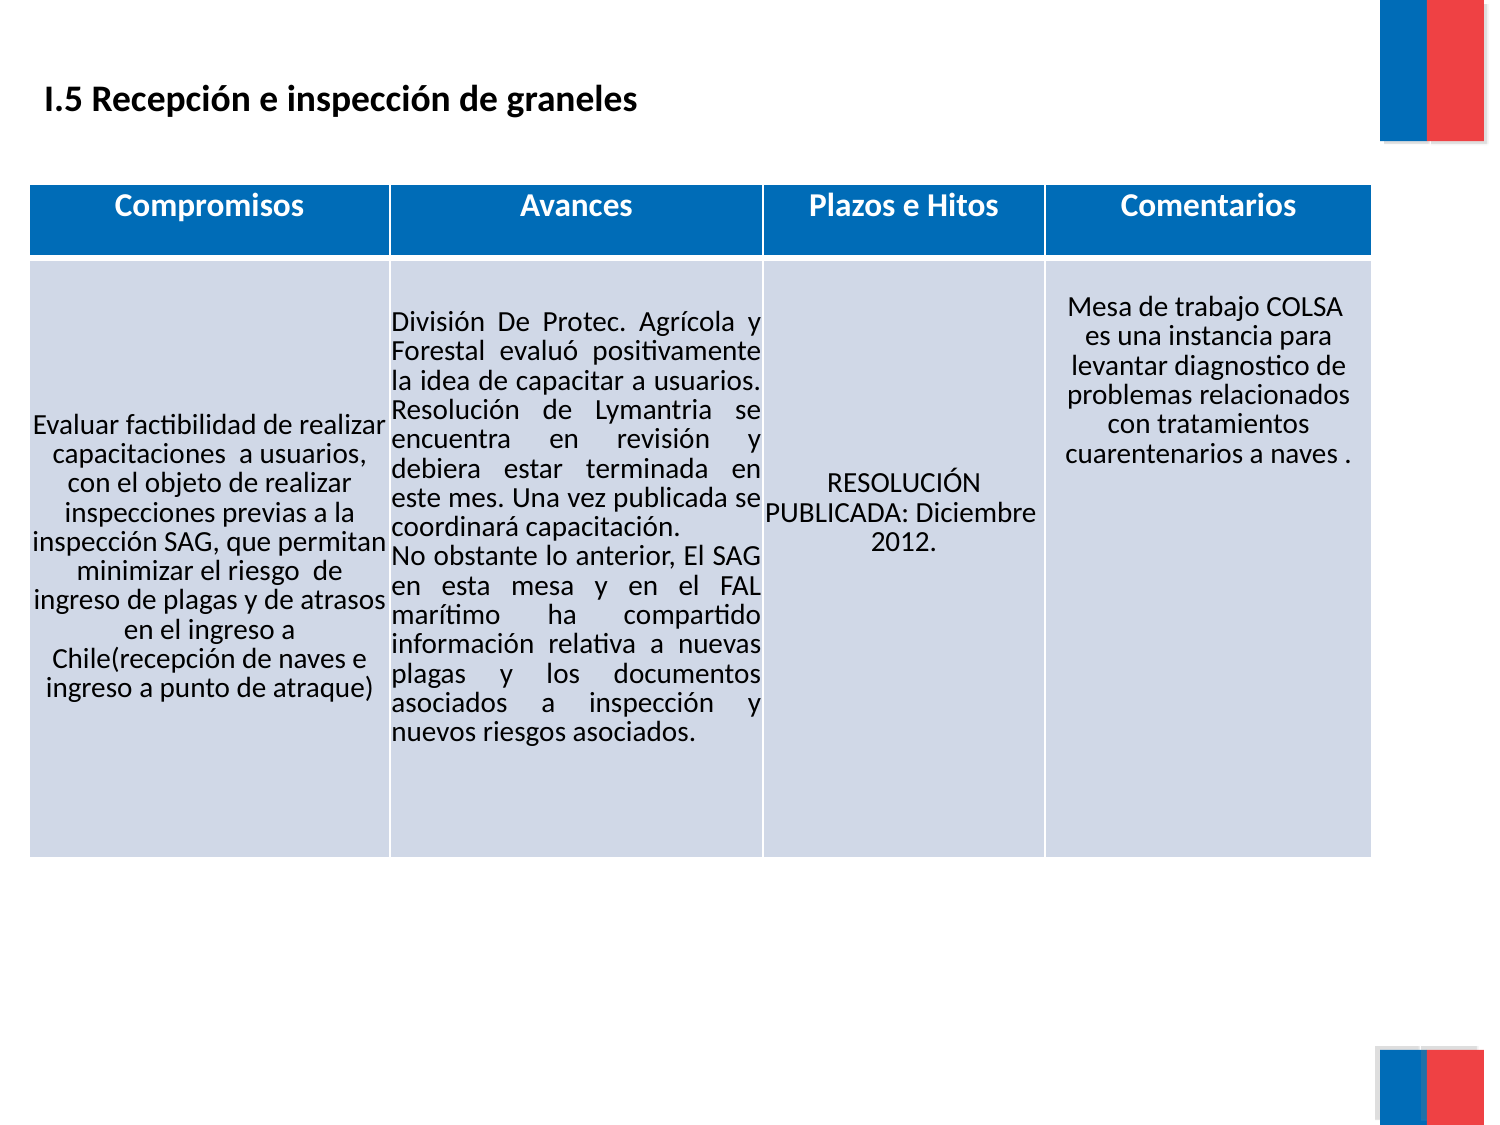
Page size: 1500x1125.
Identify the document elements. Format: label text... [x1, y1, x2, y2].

table_cell Mesa de trabajo COLSA es una instancia para levantar diagnostico de problemas relacionados con tratamientos cuarentenarios a naves . [1046, 261, 1371, 857]
table_header Plazos e Hitos [764, 185, 1044, 255]
table_header Comentarios [1046, 185, 1371, 255]
table_header Avances [391, 185, 762, 255]
table_cell Evaluar factibilidad de realizar capacitaciones a usuarios, con el objeto de realizar inspecciones previas a la inspección SAG, que permitan minimizar el riesgo de ingreso de plagas y de atrasos en el ingreso a Chile(recepción de naves e ingreso a punto de atraque) [30, 261, 389, 857]
table_cell RESOLUCIÓN PUBLICADA: Diciembre 2012. [764, 261, 1044, 857]
table_header Compromisos [30, 185, 389, 255]
table_cell División De Protec. Agrícola y Forestal evaluó positivamente la idea de capacitar a usuarios. Resolución de Lymantria se encuentra en revisión y debiera estar terminada en este mes. Una vez publicada se coordinará capacitación. No obstante lo anterior, El SAG en esta mesa y en el FAL marítimo ha compartido información relativa a nuevas plagas y los documentos asociados a inspección y nuevos riesgos asociados. [391, 261, 762, 857]
text_box I.5 Recepción e inspección de graneles [29, 66, 1199, 127]
